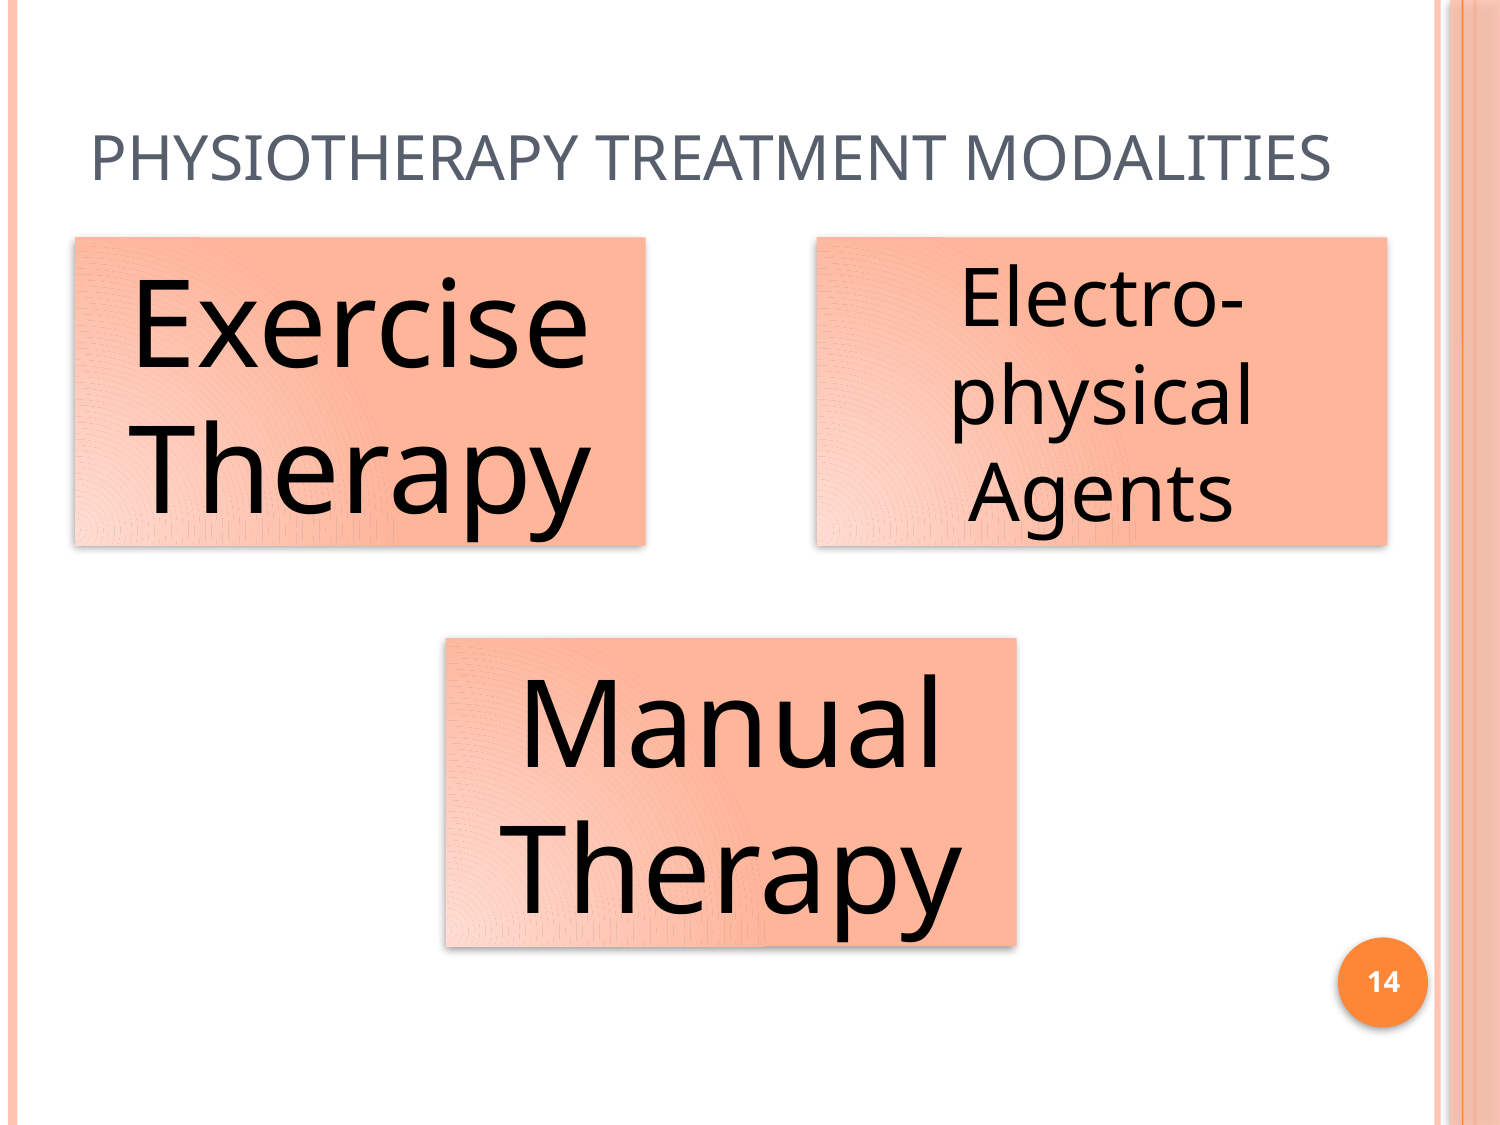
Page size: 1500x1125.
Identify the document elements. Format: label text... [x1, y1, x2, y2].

slide_number 14 [1394, 940, 1434, 1027]
title Physiotherapy treatment modalities [75, 0, 1363, 200]
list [74, 236, 1388, 1088]
